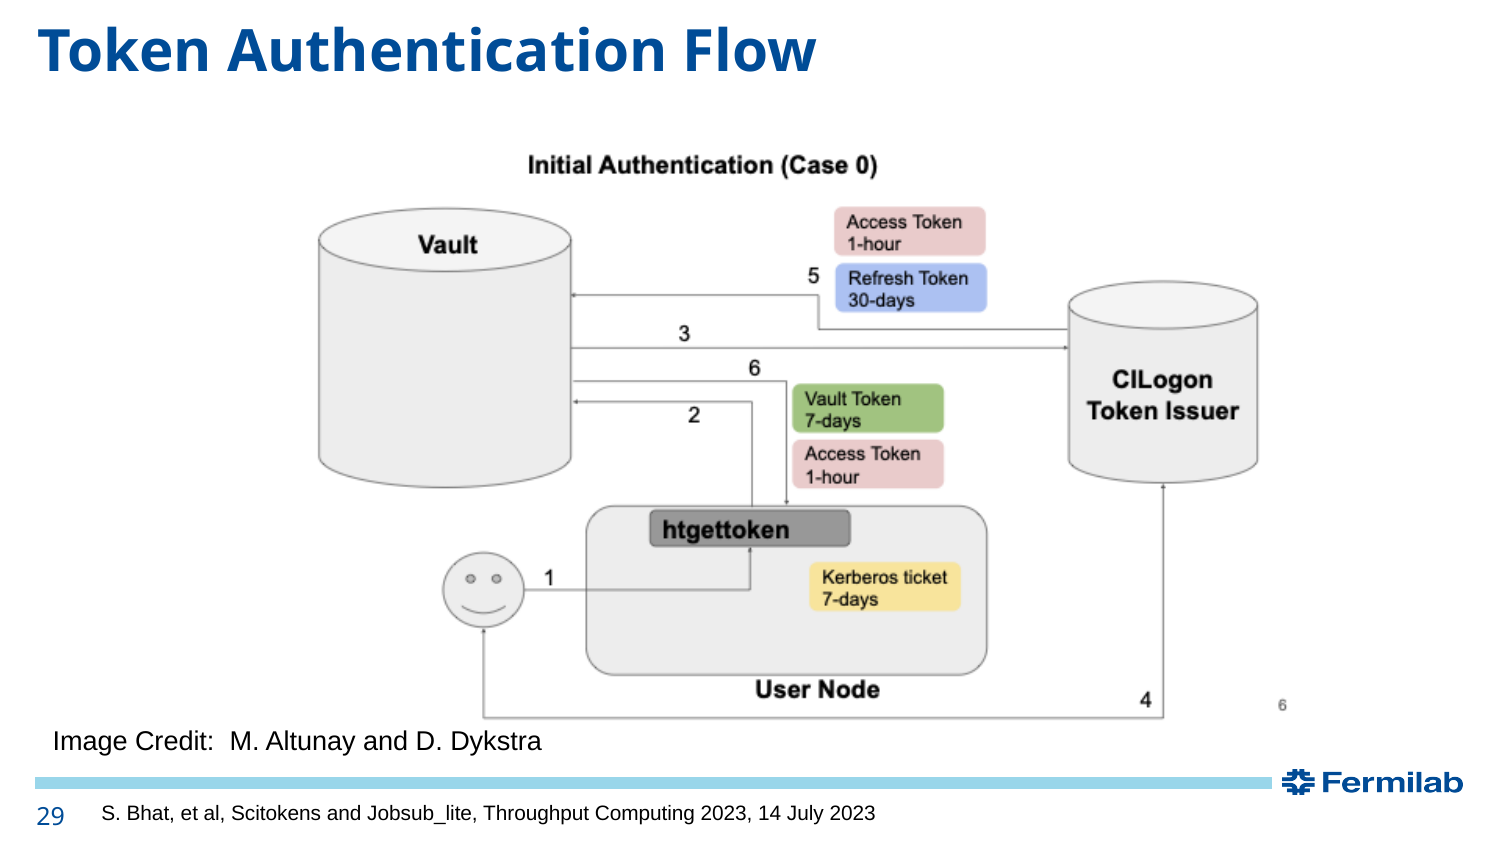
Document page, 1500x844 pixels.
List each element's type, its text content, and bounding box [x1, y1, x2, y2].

title Token Authentication Flow [37, 30, 1463, 84]
picture [187, 105, 1313, 739]
picture [1282, 769, 1463, 795]
text_box Image Credit: M. Altunay and D. Dykstra [37, 708, 1014, 772]
slide_number 29 [36, 800, 105, 830]
